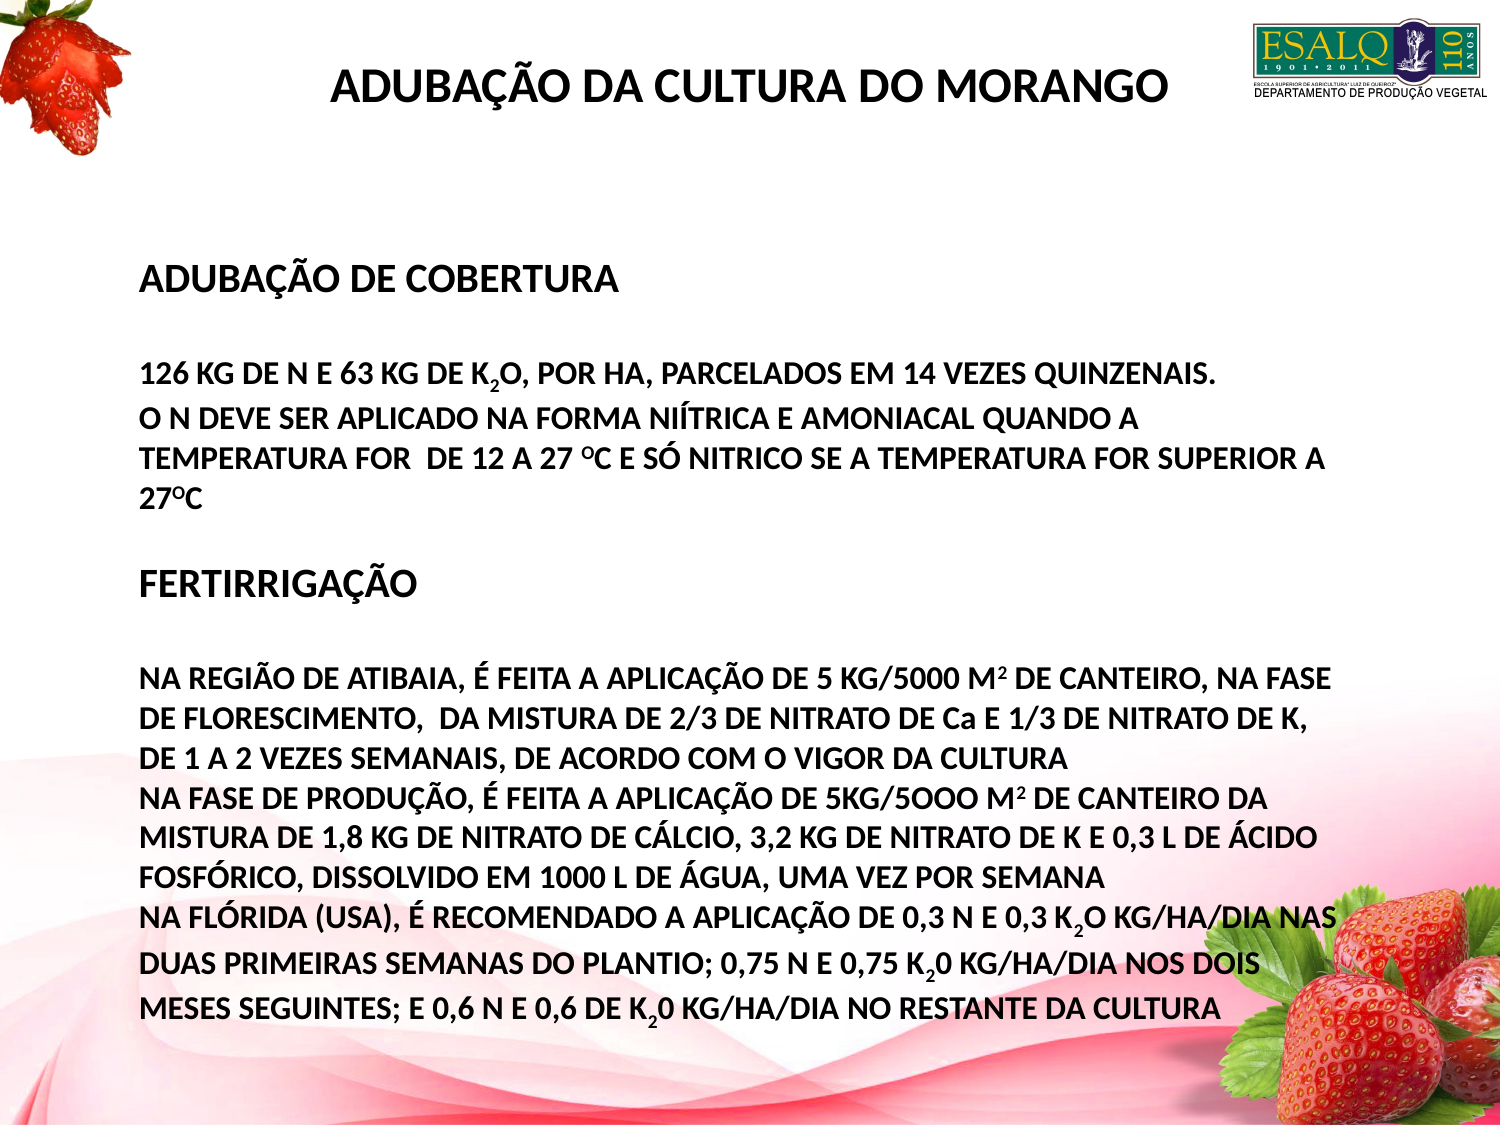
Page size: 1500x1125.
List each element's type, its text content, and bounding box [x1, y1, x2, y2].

text_box ADUBAÇÃO DE COBERTURA 126 KG DE N E 63 KG DE K2O, POR HA, PARCELADOS EM 14 VEZES QUINZENAIS. O N DEVE SER APLICADO NA FORMA NIÍTRICA E AMONIACAL QUANDO A TEMPERATURA FOR DE 12 A 27 OC E SÓ NITRICO SE A TEMPERATURA FOR SUPERIOR A 27OC FERTIRRIGAÇÃO NA REGIÃO DE ATIBAIA, É FEITA A APLICAÇÃO DE 5 KG/5000 M2 DE CANTEIRO, NA FASE DE FLORESCIMENTO, DA MISTURA DE 2/3 DE NITRATO DE Ca E 1/3 DE NITRATO DE K, DE 1 A 2 VEZES SEMANAIS, DE ACORDO COM O VIGOR DA CULTURA NA FASE DE PRODUÇÃO, É FEITA A APLICAÇÃO DE 5KG/5OOO M2 DE CANTEIRO DA MISTURA DE 1,8 KG DE NITRATO DE CÁLCIO, 3,2 KG DE NITRATO DE K E 0,3 L DE ÁCIDO FOSFÓRICO, DISSOLVIDO EM 1000 L DE ÁGUA, UMA VEZ POR SEMANA NA FLÓRIDA (USA), É RECOMENDADO A APLICAÇÃO DE 0,3 N E 0,3 K2O KG/HA/DIA NAS DUAS PRIMEIRAS SEMANAS DO PLANTIO; 0,75 N E 0,75 K20 KG/HA/DIA NOS DOIS MESES SEGUINTES; E 0,6 N E 0,6 DE K20 KG/HA/DIA NO RESTANTE DA CULTURA [123, 243, 1353, 1040]
picture [0, 0, 1500, 1125]
text_box ADUBAÇÃO DA CULTURA DO MORANGO [74, 45, 1425, 233]
